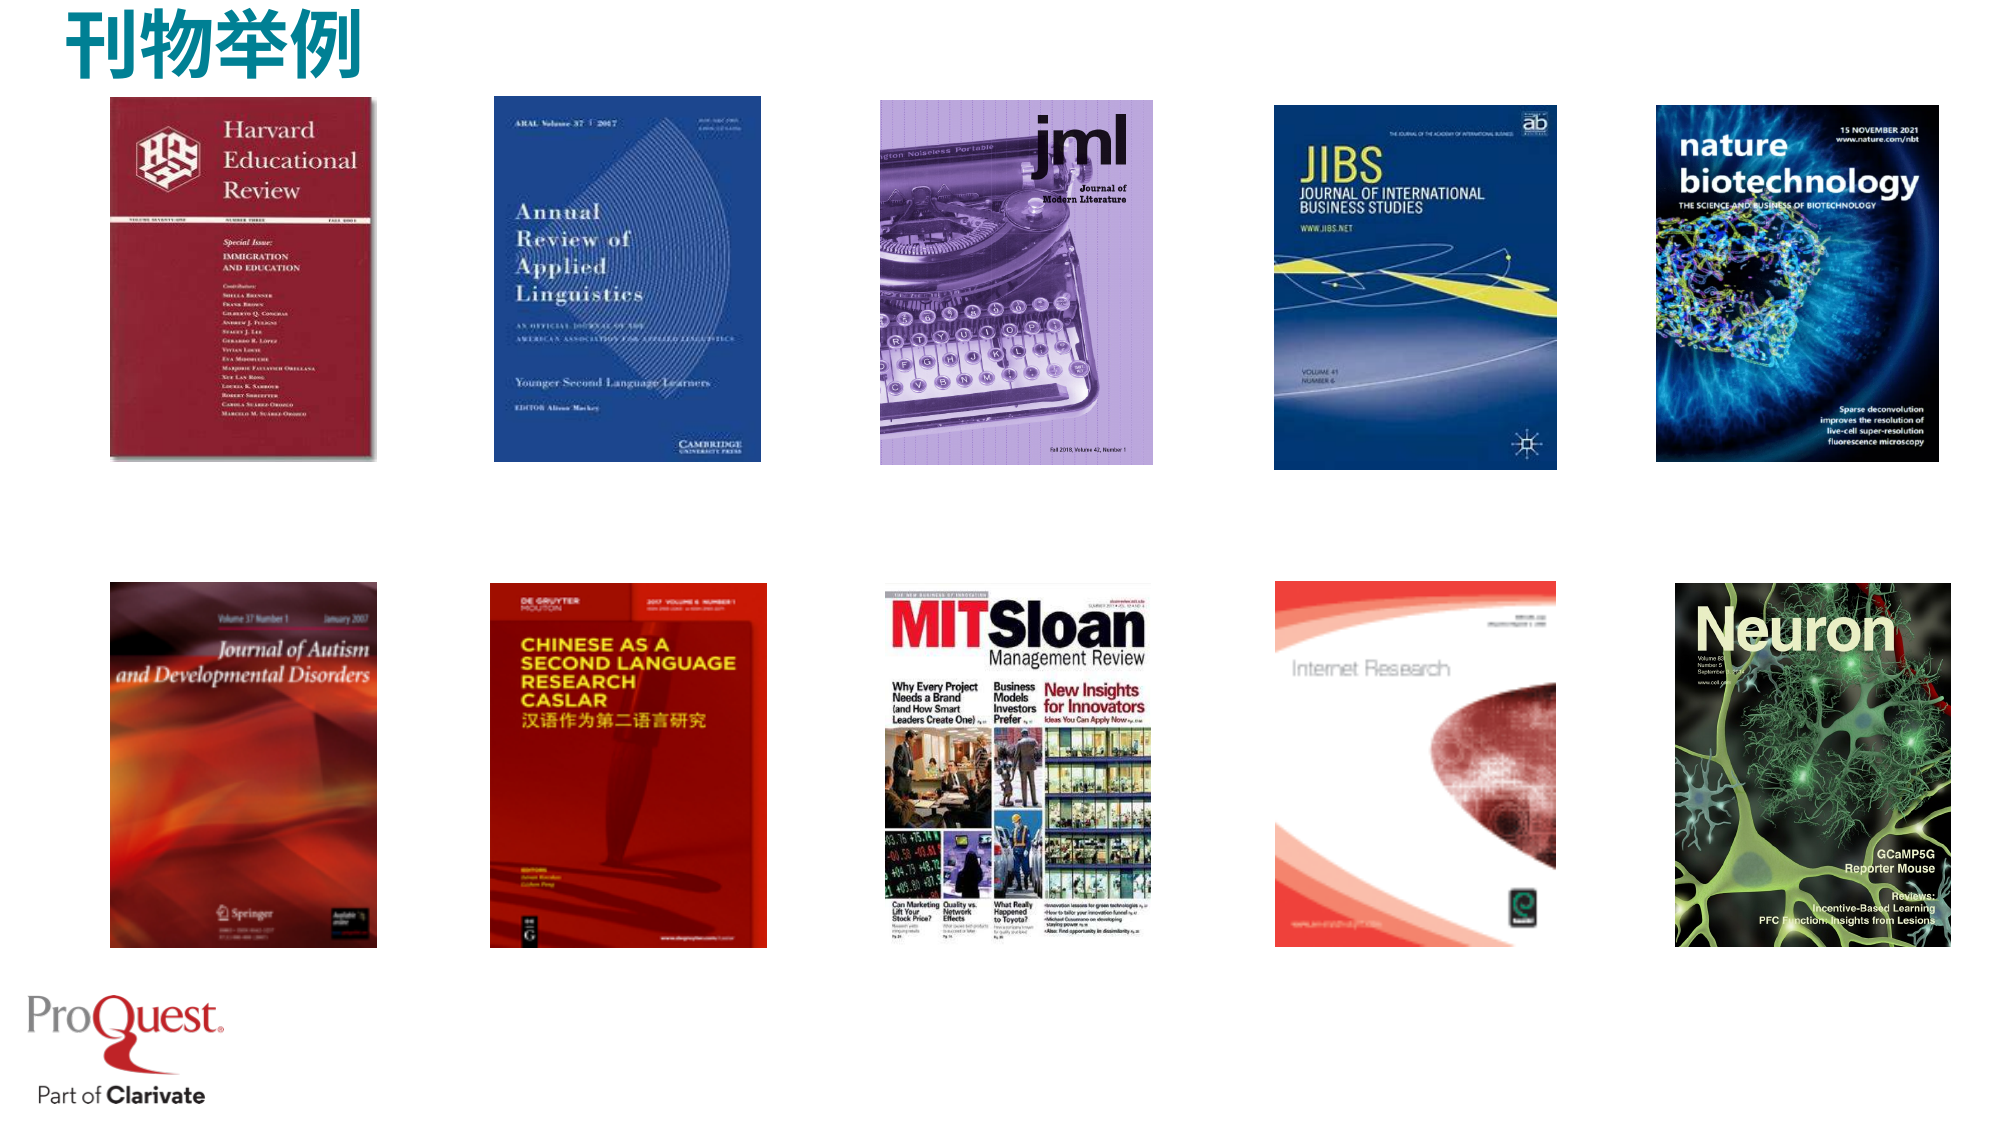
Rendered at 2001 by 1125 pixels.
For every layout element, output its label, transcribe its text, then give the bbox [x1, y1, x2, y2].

picture [880, 100, 1153, 465]
picture [494, 96, 761, 463]
picture [27, 995, 224, 1104]
picture [1274, 105, 1557, 470]
picture [490, 583, 767, 949]
picture [880, 583, 1153, 947]
picture [110, 582, 377, 949]
picture [1275, 581, 1556, 947]
picture [110, 97, 377, 463]
picture [1675, 583, 1951, 947]
text_box 刊物举例 [49, 0, 1939, 96]
picture [1656, 105, 1939, 462]
